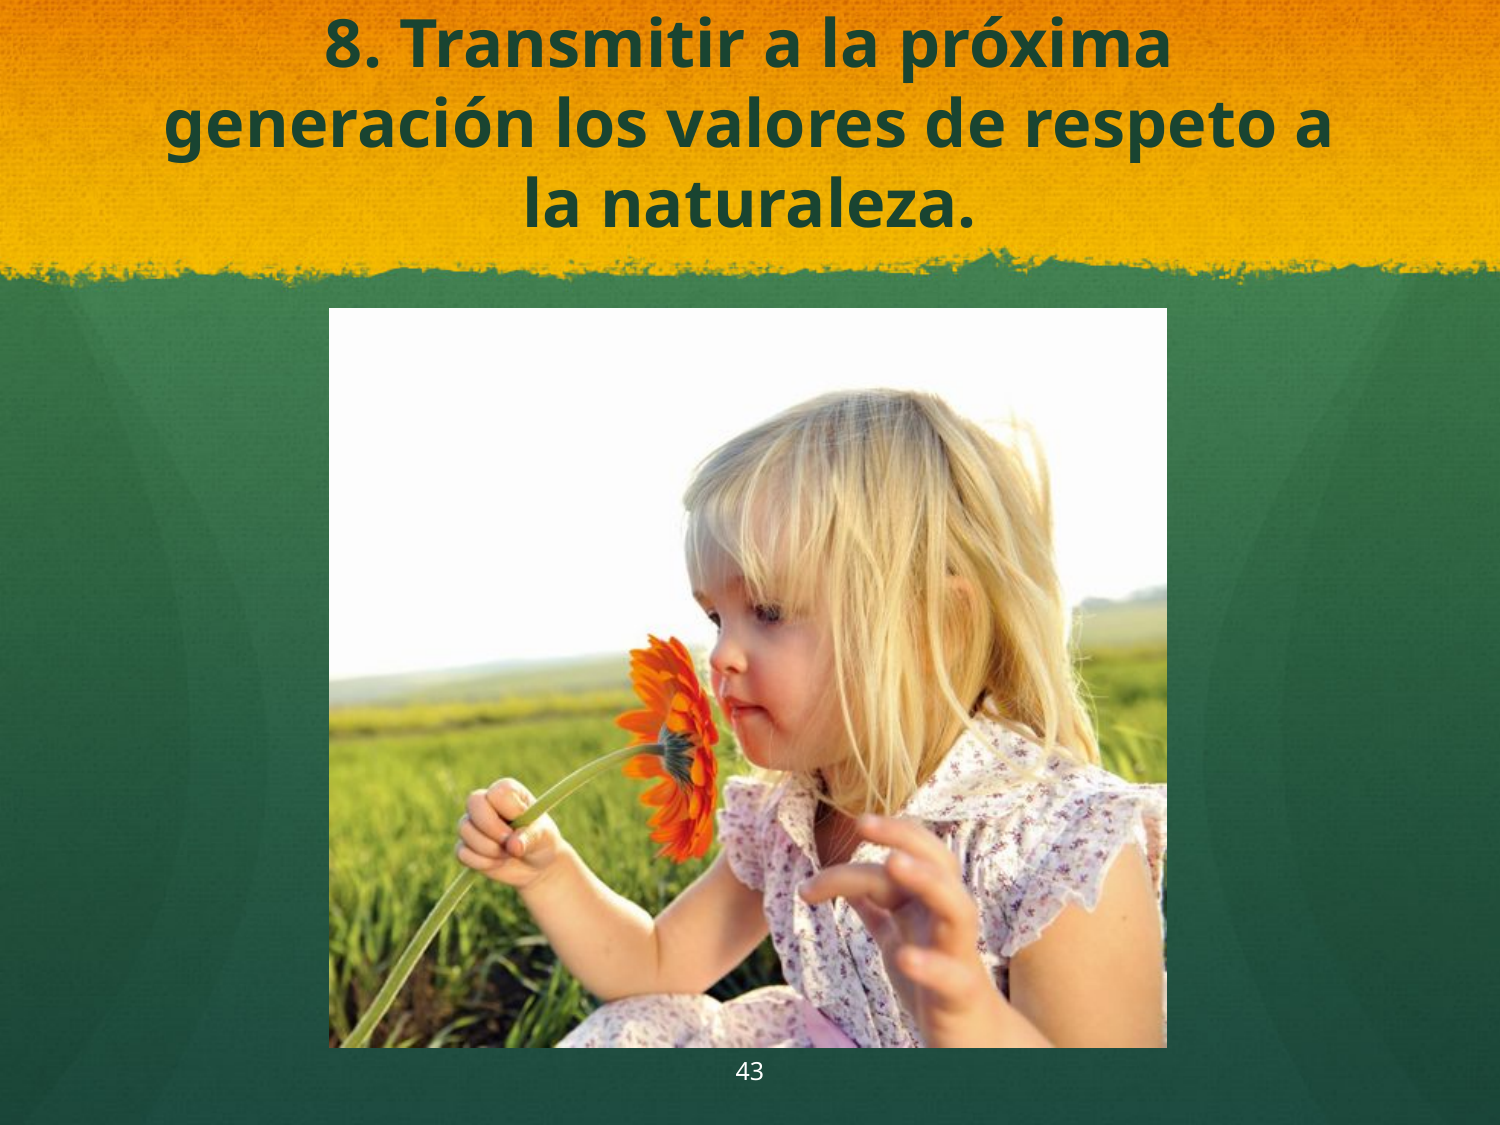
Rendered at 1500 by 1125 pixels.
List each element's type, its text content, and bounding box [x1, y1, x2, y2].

title 8. Transmitir a la próxima generación los valores de respeto a la naturaleza. [125, 44, 1375, 277]
picture [0, 0, 1500, 1125]
slide_number 43 [706, 1095, 794, 1103]
